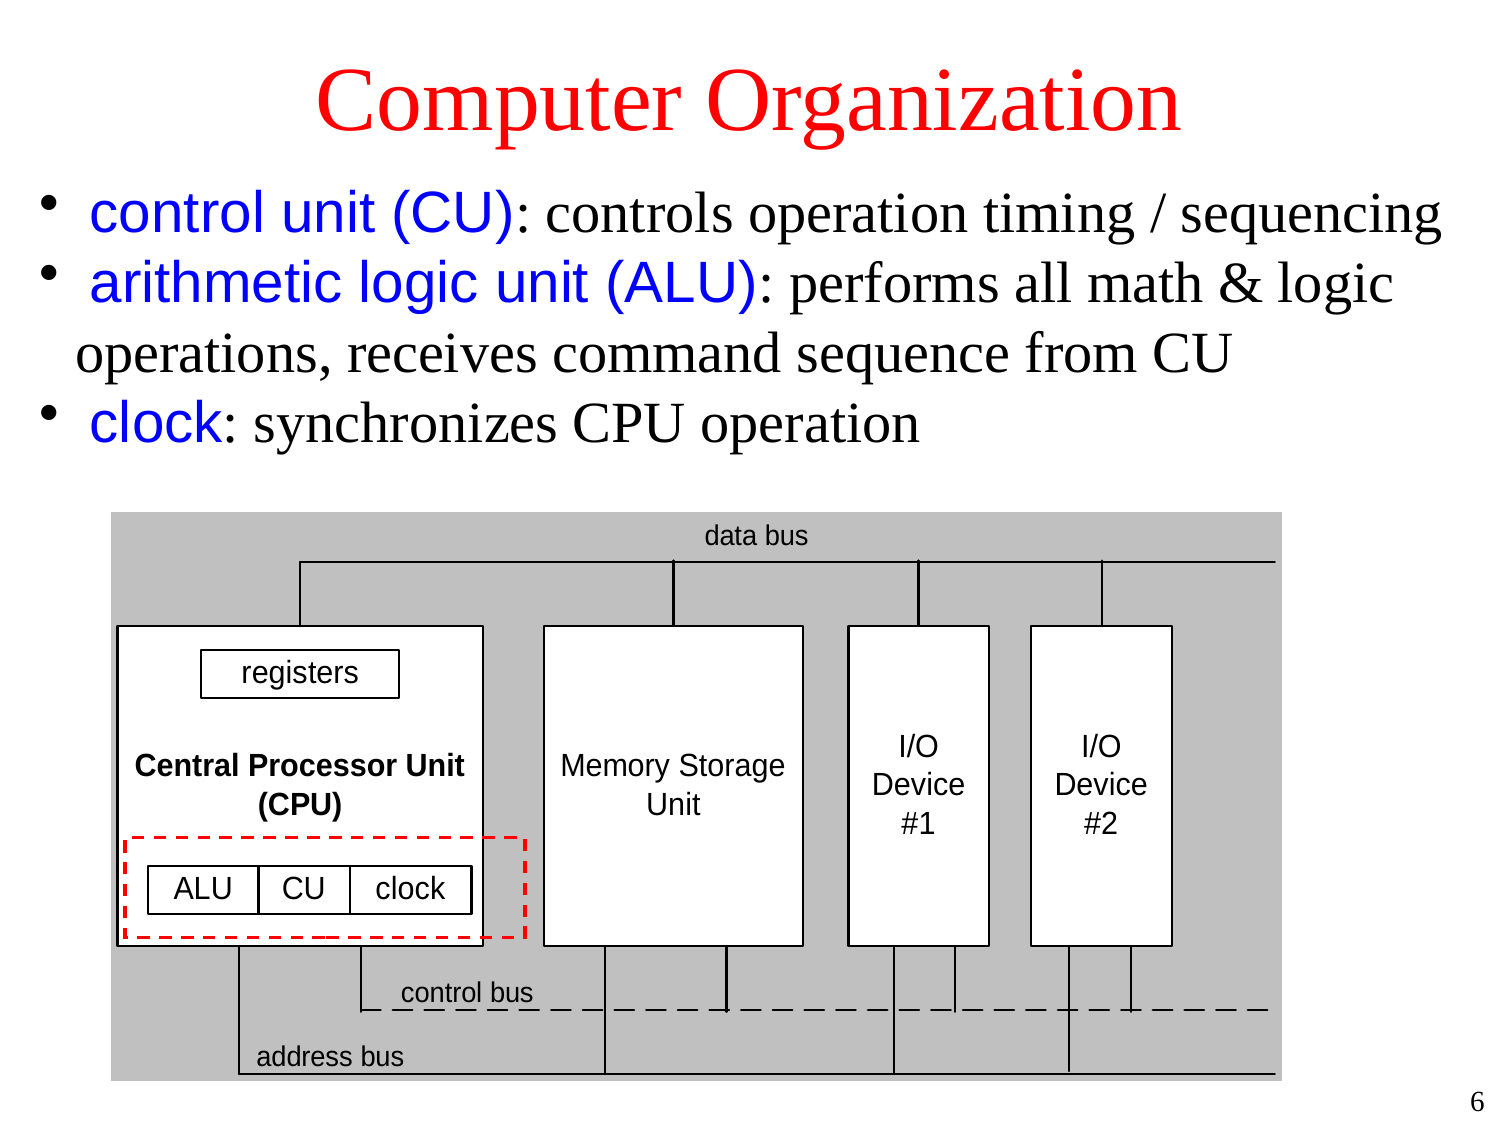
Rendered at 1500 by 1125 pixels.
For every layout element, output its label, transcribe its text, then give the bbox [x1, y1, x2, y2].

title Computer Organization [112, 0, 1388, 97]
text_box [111, 511, 1283, 1081]
slide_number 6 [1187, 1074, 1500, 1125]
text_box control unit (CU): controls operation timing / sequencing arithmetic logic unit (ALU): performs all math & logic operations, receives command sequence from CU clock: synchronizes CPU operation [24, 97, 1488, 462]
